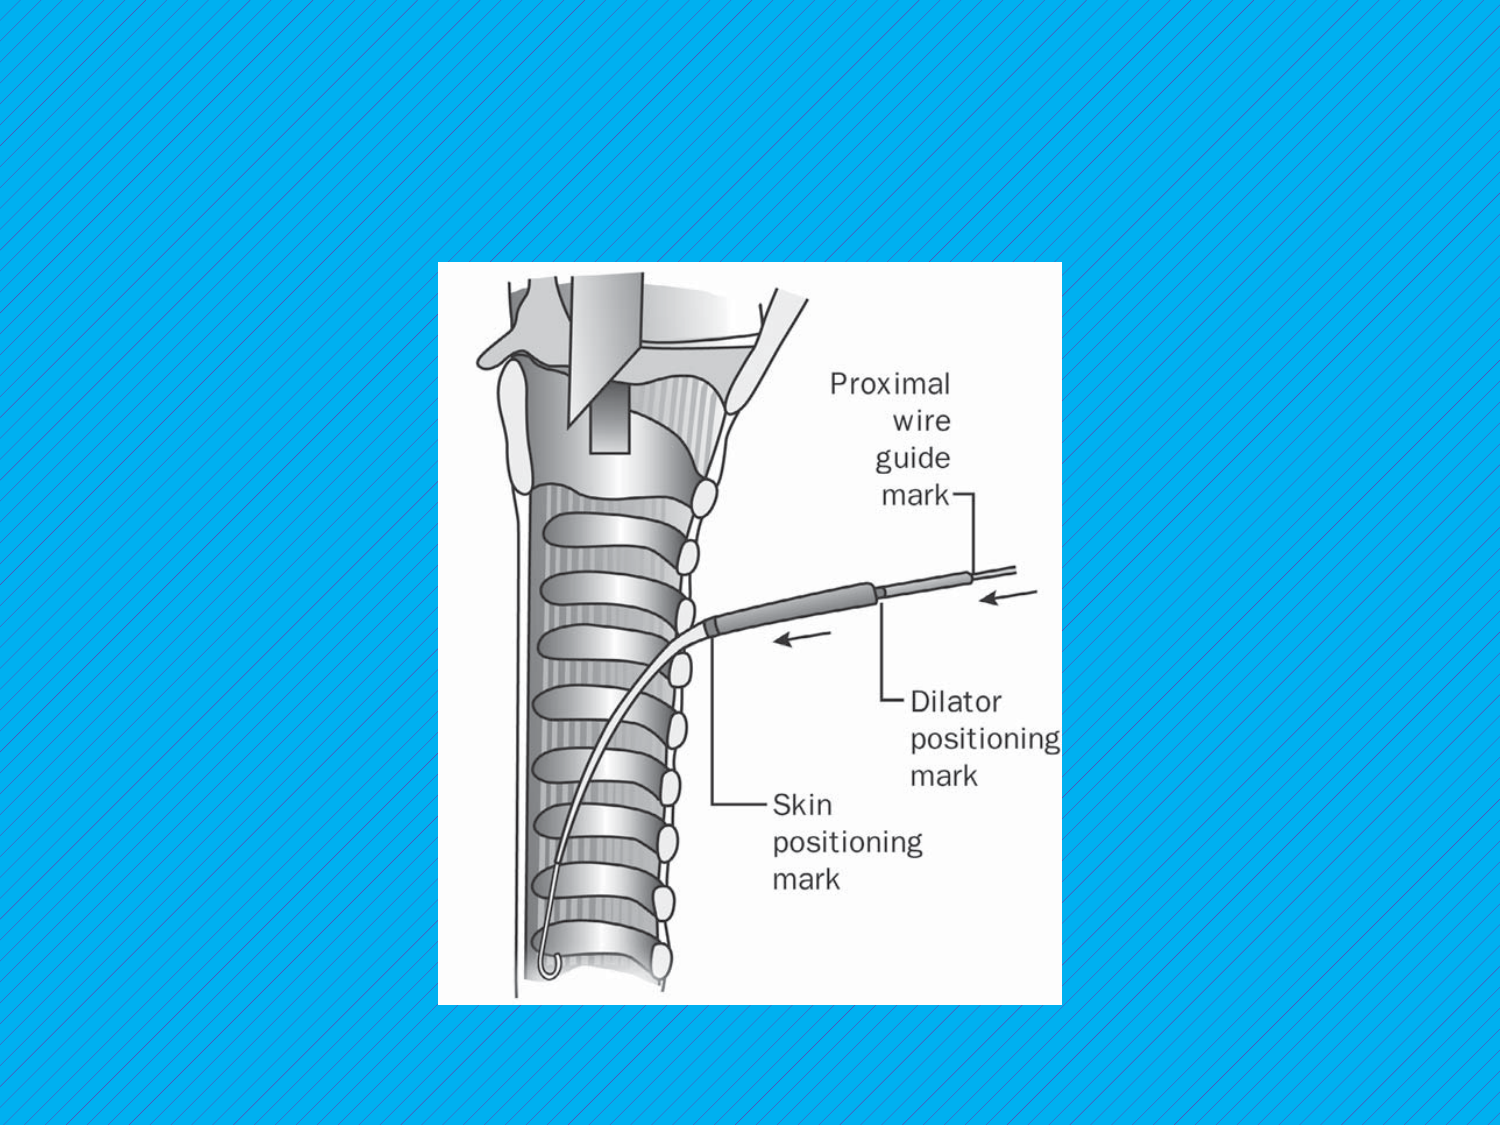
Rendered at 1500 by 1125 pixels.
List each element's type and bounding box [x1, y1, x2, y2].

list [437, 262, 1063, 1006]
